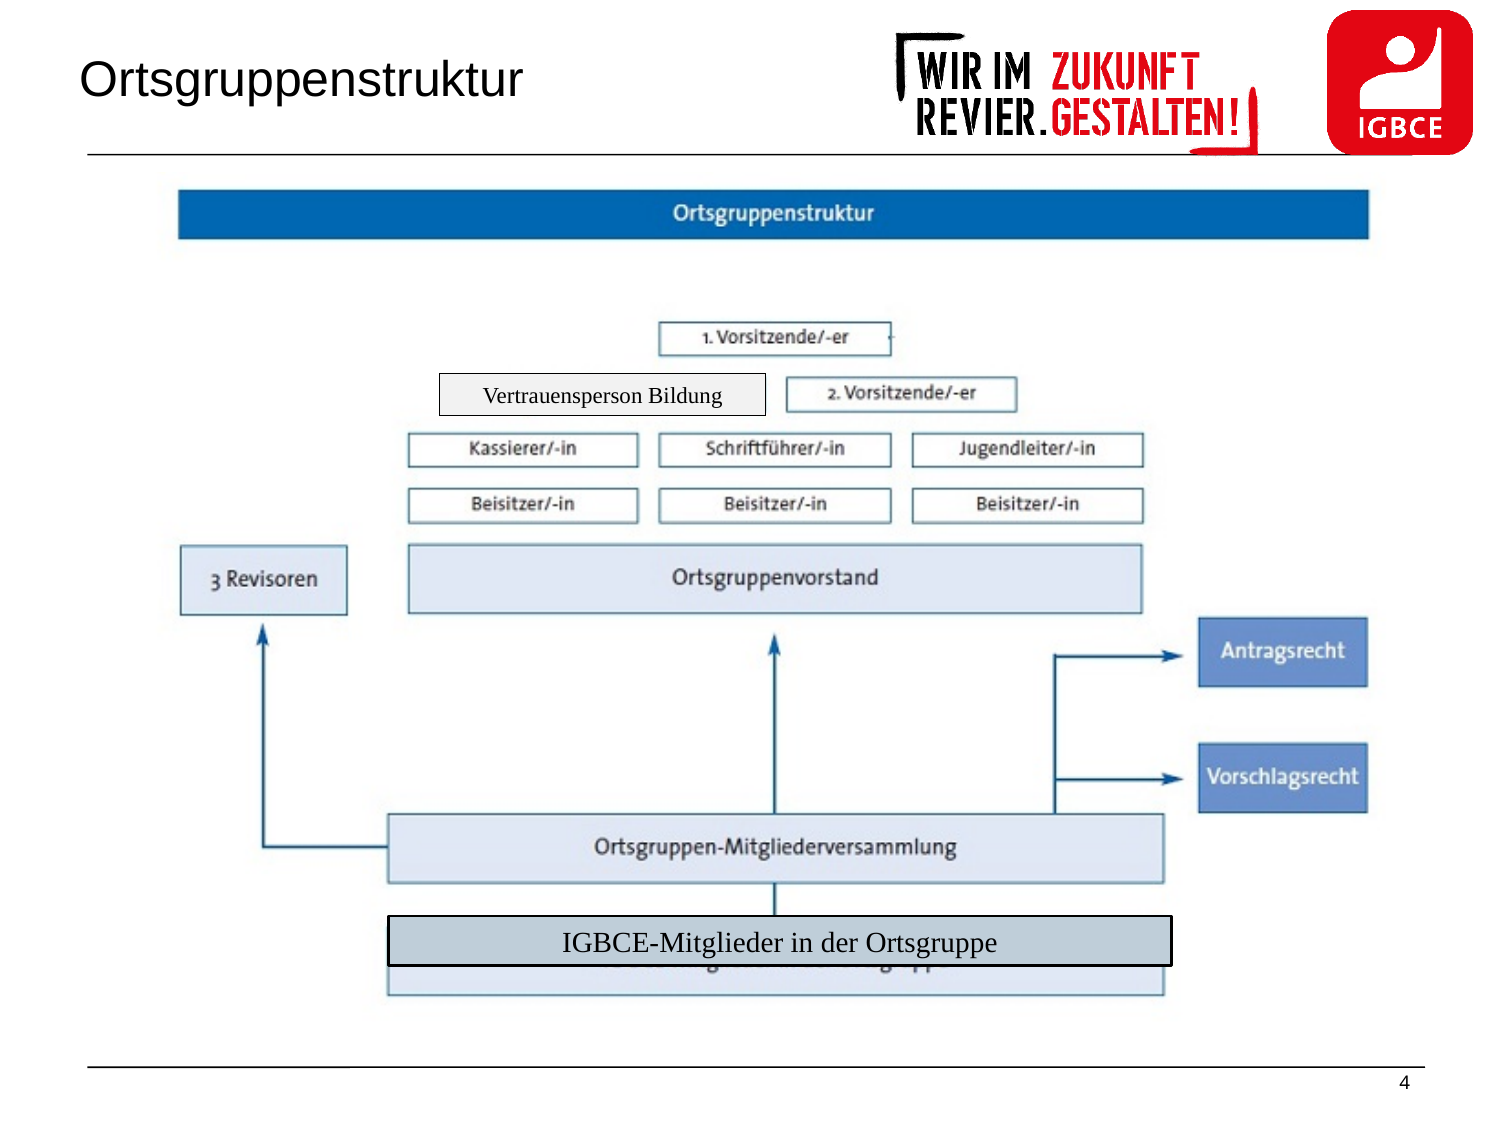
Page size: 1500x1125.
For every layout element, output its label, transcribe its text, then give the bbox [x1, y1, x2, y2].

text_box 4 [1337, 1063, 1425, 1067]
text_box 4 [1337, 1068, 1425, 1114]
picture [1327, 9, 1473, 155]
text_box Ortsgruppenstruktur [64, 39, 815, 114]
picture [100, 0, 1461, 1022]
